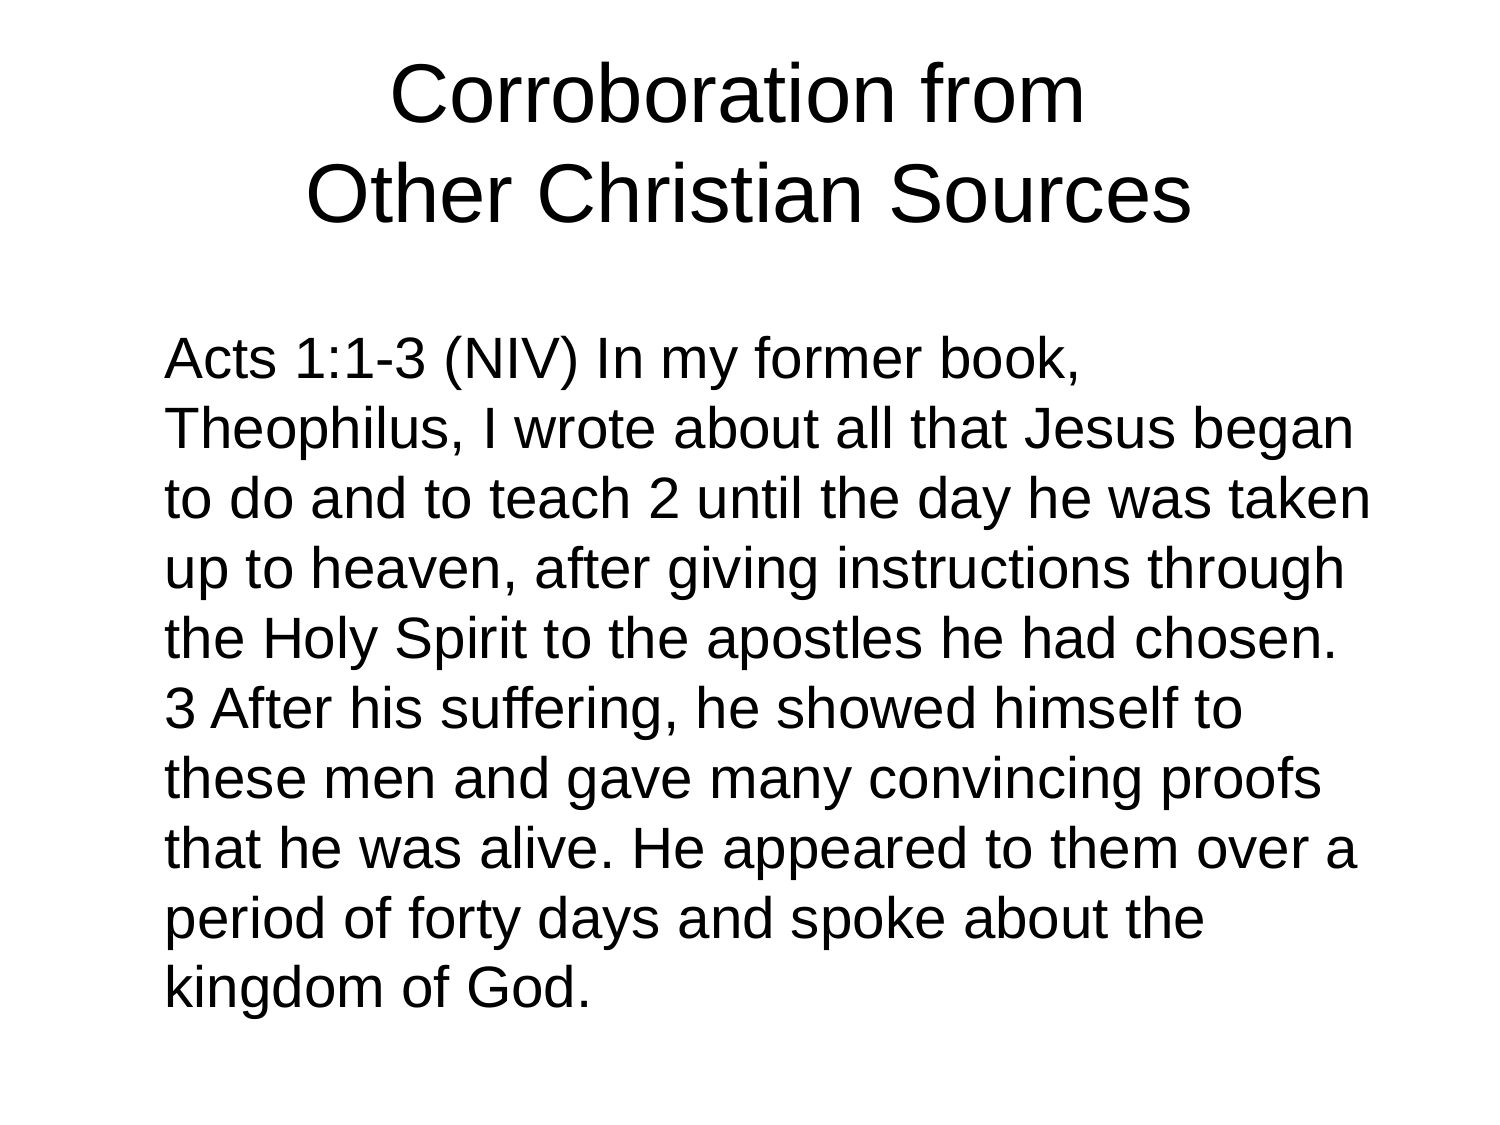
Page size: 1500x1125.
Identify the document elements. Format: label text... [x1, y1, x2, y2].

text_box Acts 1:1-3 (NIV) In my former book, Theophilus, I wrote about all that Jesus began to do and to teach 2 until the day he was taken up to heaven, after giving instructions through the Holy Spirit to the apostles he had chosen. 3 After his suffering, he showed himself to these men and gave many convincing proofs that he was alive. He appeared to them over a period of forty days and spoke about the kingdom of God. [150, 312, 1400, 1027]
title Corroboration from Other Christian Sources [75, 45, 1425, 233]
